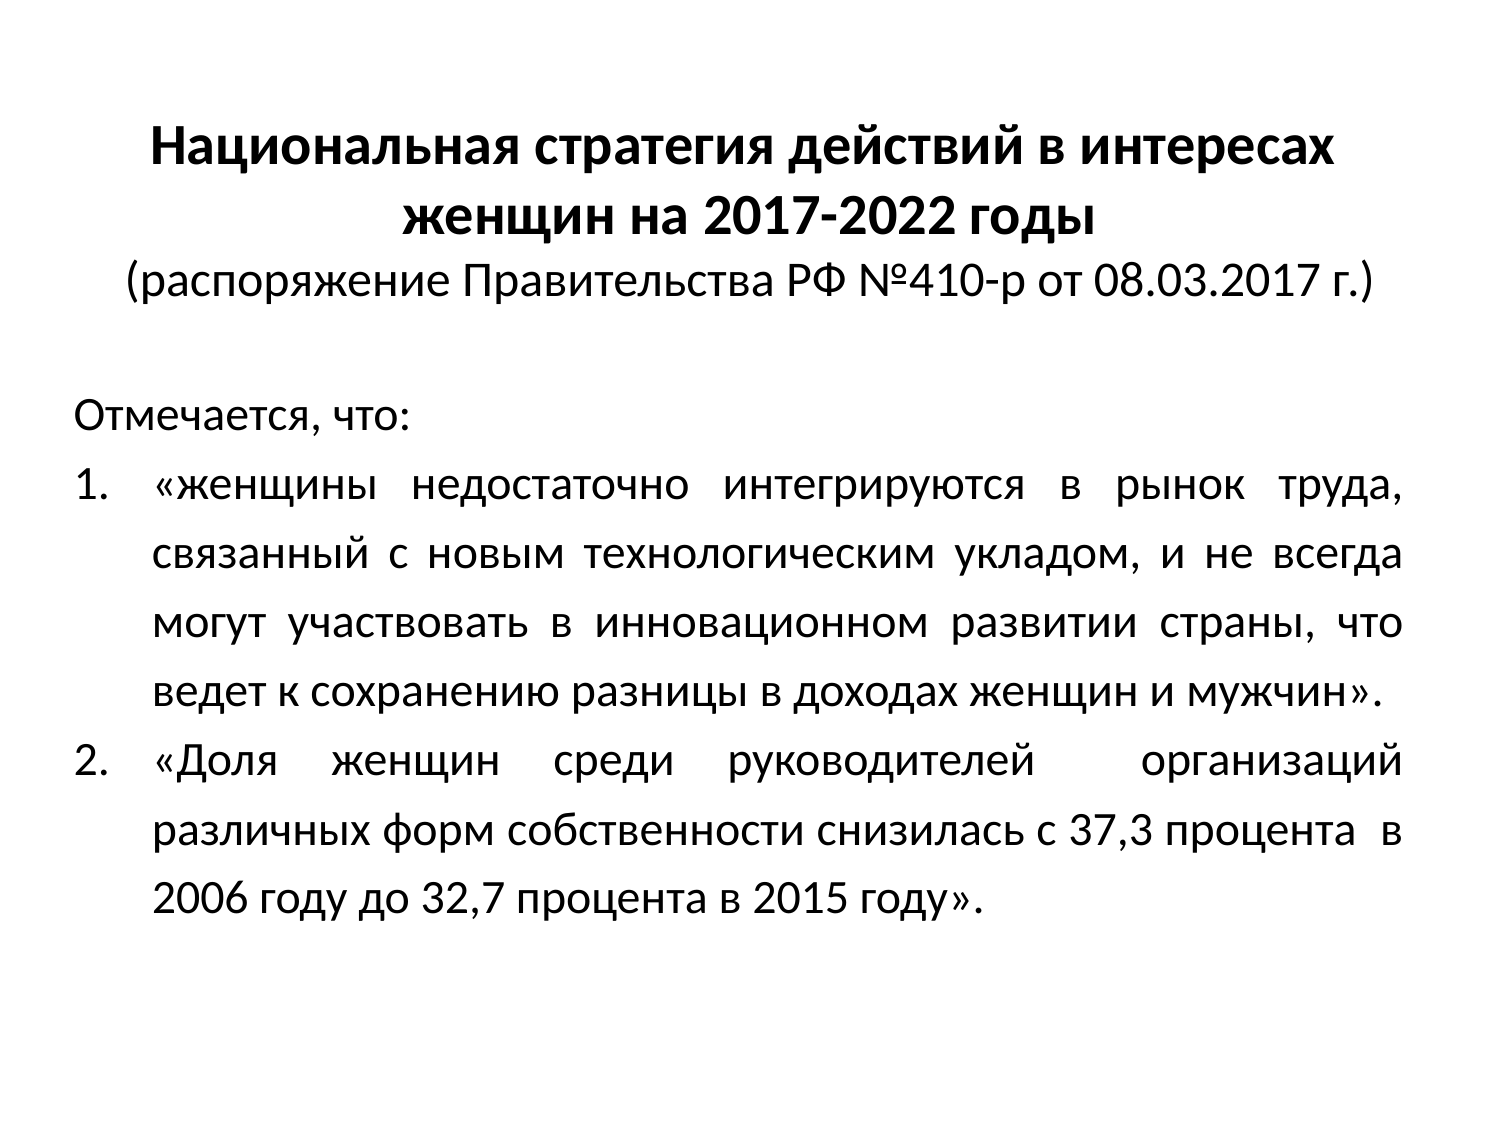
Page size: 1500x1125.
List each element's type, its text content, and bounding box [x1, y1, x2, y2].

list Отмечается, что: «женщины недостаточно интегрируются в рынок труда, связанный с новым технологическим укладом, и не всегда могут участвовать в инновационном развитии страны, что ведет к сохранению разницы в доходах женщин и мужчин». «Доля женщин среди руководителей организаций различных форм собственности снизилась с 37,3 процента в 2006 году до 32,7 процента в 2015 году». [58, 363, 1421, 985]
title Национальная стратегия действий в интересах женщин на 2017-2022 годы (распоряжение Правительства РФ №410-р от 08.03.2017 г.) [70, 70, 1430, 342]
